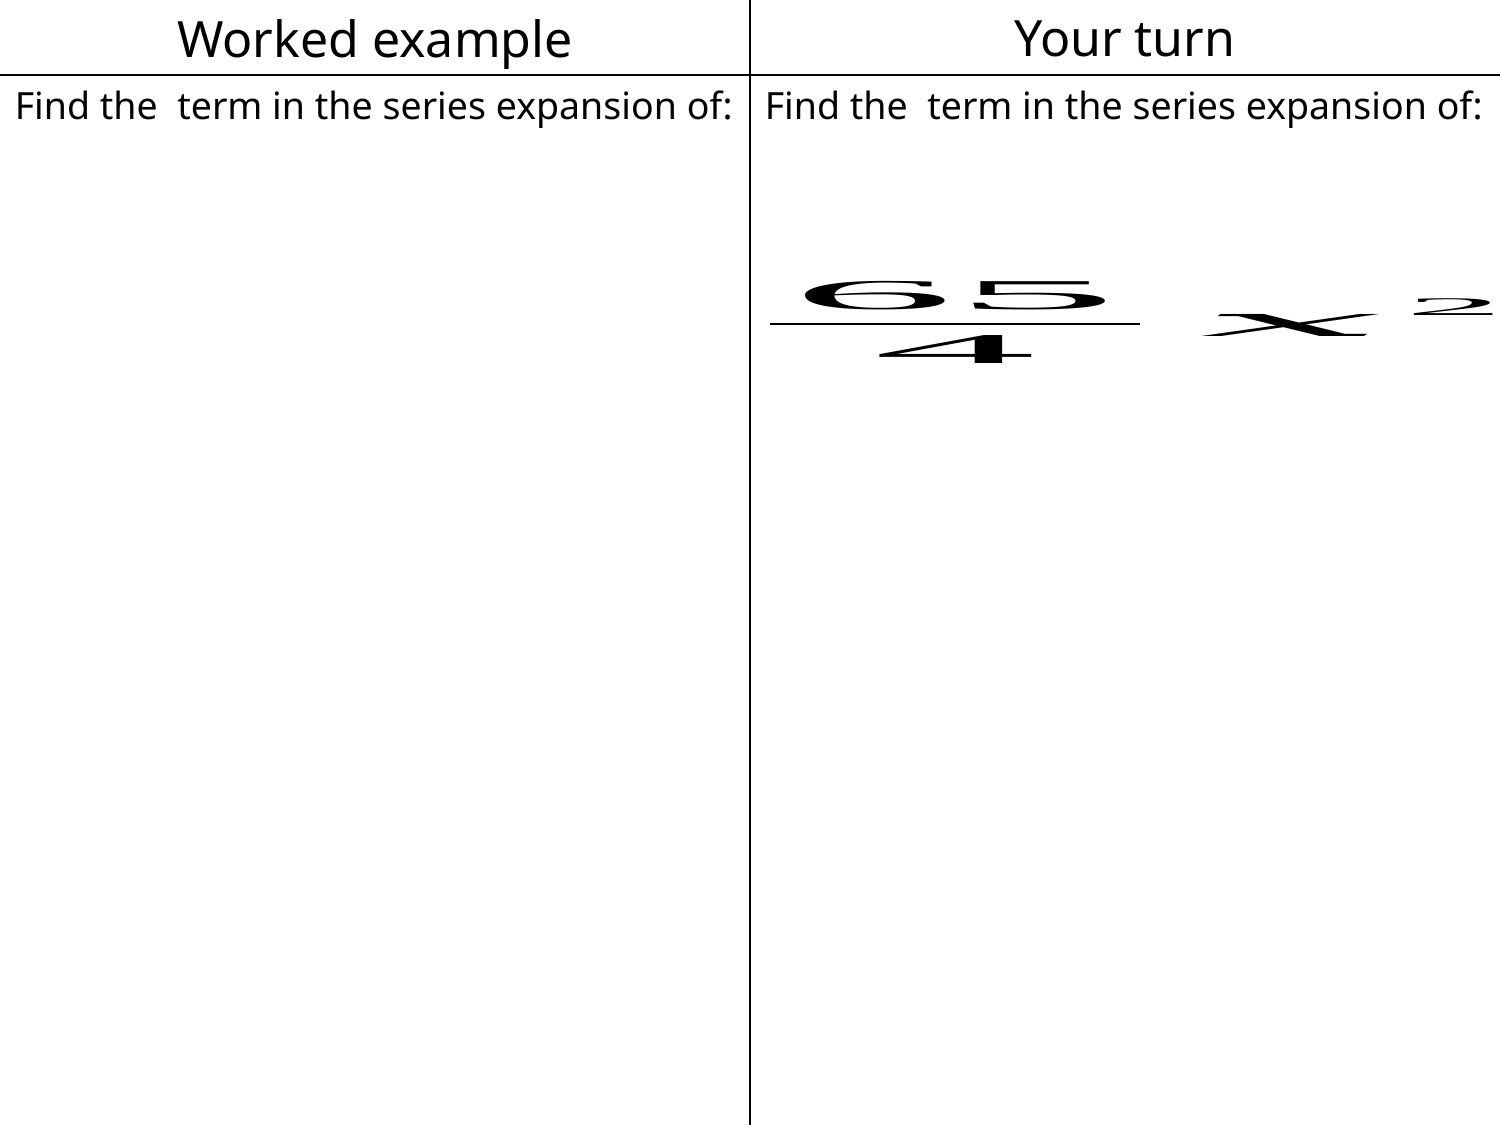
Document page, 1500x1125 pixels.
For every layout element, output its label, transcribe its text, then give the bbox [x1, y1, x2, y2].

text_box Worked example [0, 0, 749, 74]
text_box Your turn [751, 0, 1500, 74]
